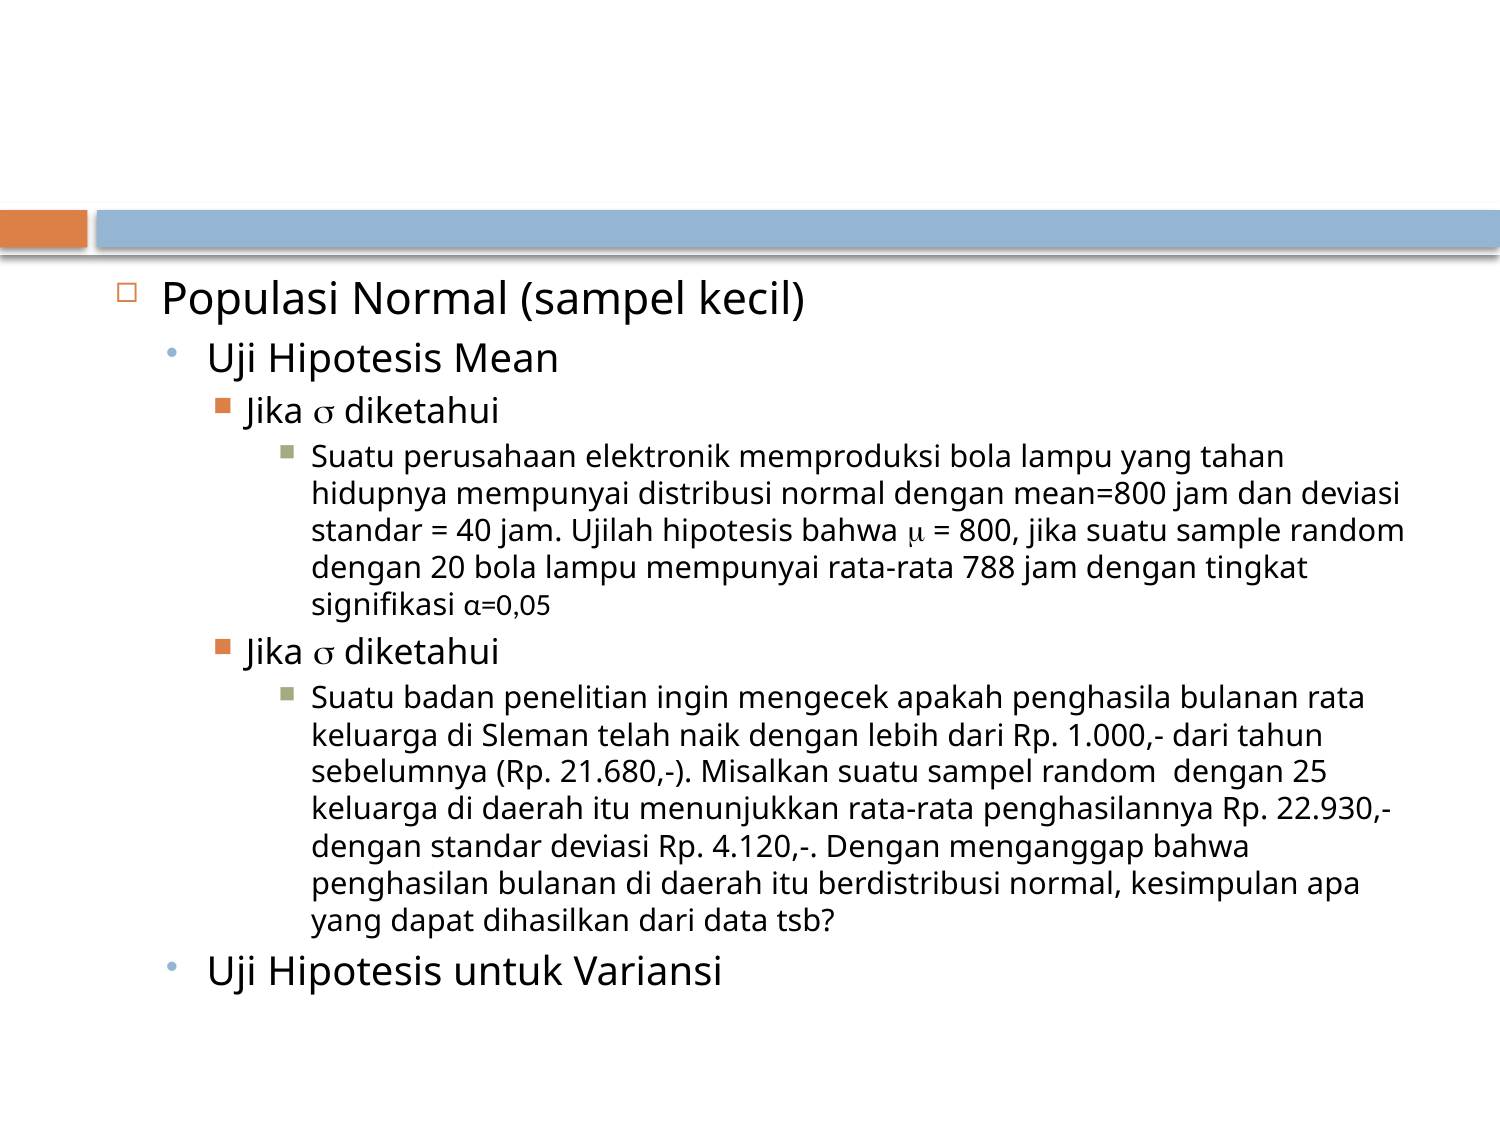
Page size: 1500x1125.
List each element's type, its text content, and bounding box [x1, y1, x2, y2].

list Populasi Normal (sampel kecil) Uji Hipotesis Mean Jika  diketahui Suatu perusahaan elektronik memproduksi bola lampu yang tahan hidupnya mempunyai distribusi normal dengan mean=800 jam dan deviasi standar = 40 jam. Ujilah hipotesis bahwa  = 800, jika suatu sample random dengan 20 bola lampu mempunyai rata-rata 788 jam dengan tingkat signifikasi α=0,05 Jika  diketahui Suatu badan penelitian ingin mengecek apakah penghasila bulanan rata keluarga di Sleman telah naik dengan lebih dari Rp. 1.000,- dari tahun sebelumnya (Rp. 21.680,-). Misalkan suatu sampel random dengan 25 keluarga di daerah itu menunjukkan rata-rata penghasilannya Rp. 22.930,- dengan standar deviasi Rp. 4.120,-. Dengan menganggap bahwa penghasilan bulanan di daerah itu berdistribusi normal, kesimpulan apa yang dapat dihasilkan dari data tsb? Uji Hipotesis untuk Variansi [100, 262, 1438, 1005]
